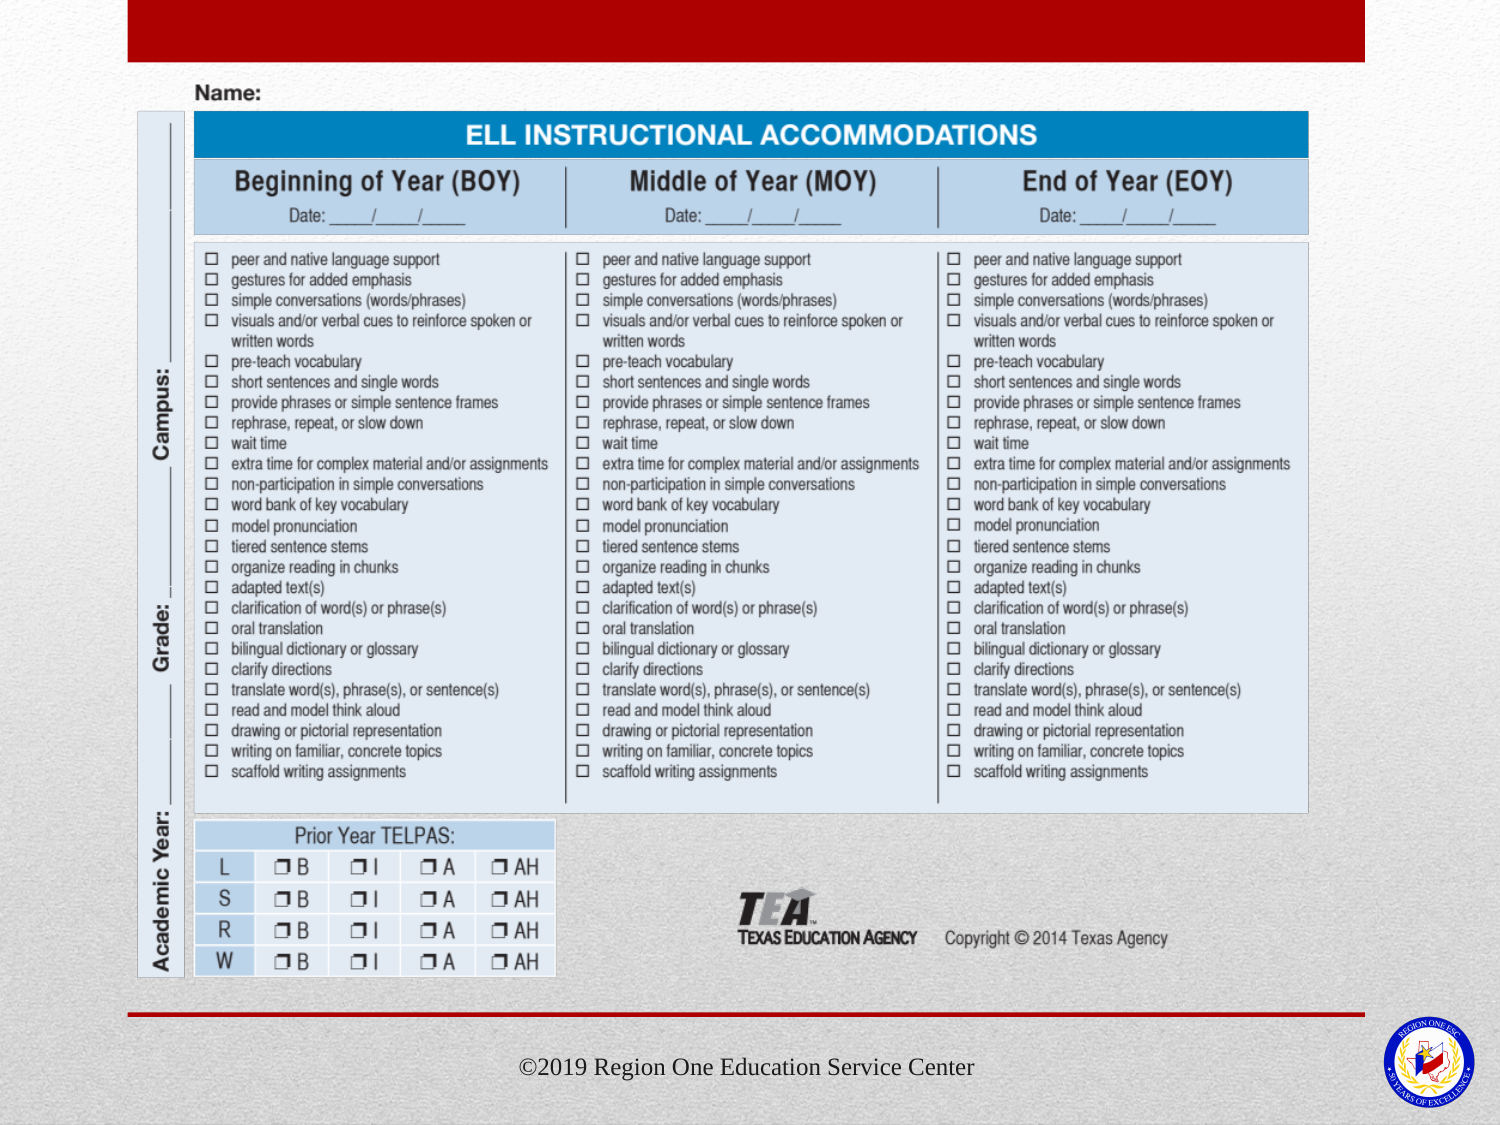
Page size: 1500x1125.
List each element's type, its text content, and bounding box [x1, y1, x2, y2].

picture [89, 69, 1352, 1012]
picture [1382, 1015, 1476, 1108]
footer ©2019 Region One Education Service Center [131, 1035, 1363, 1096]
